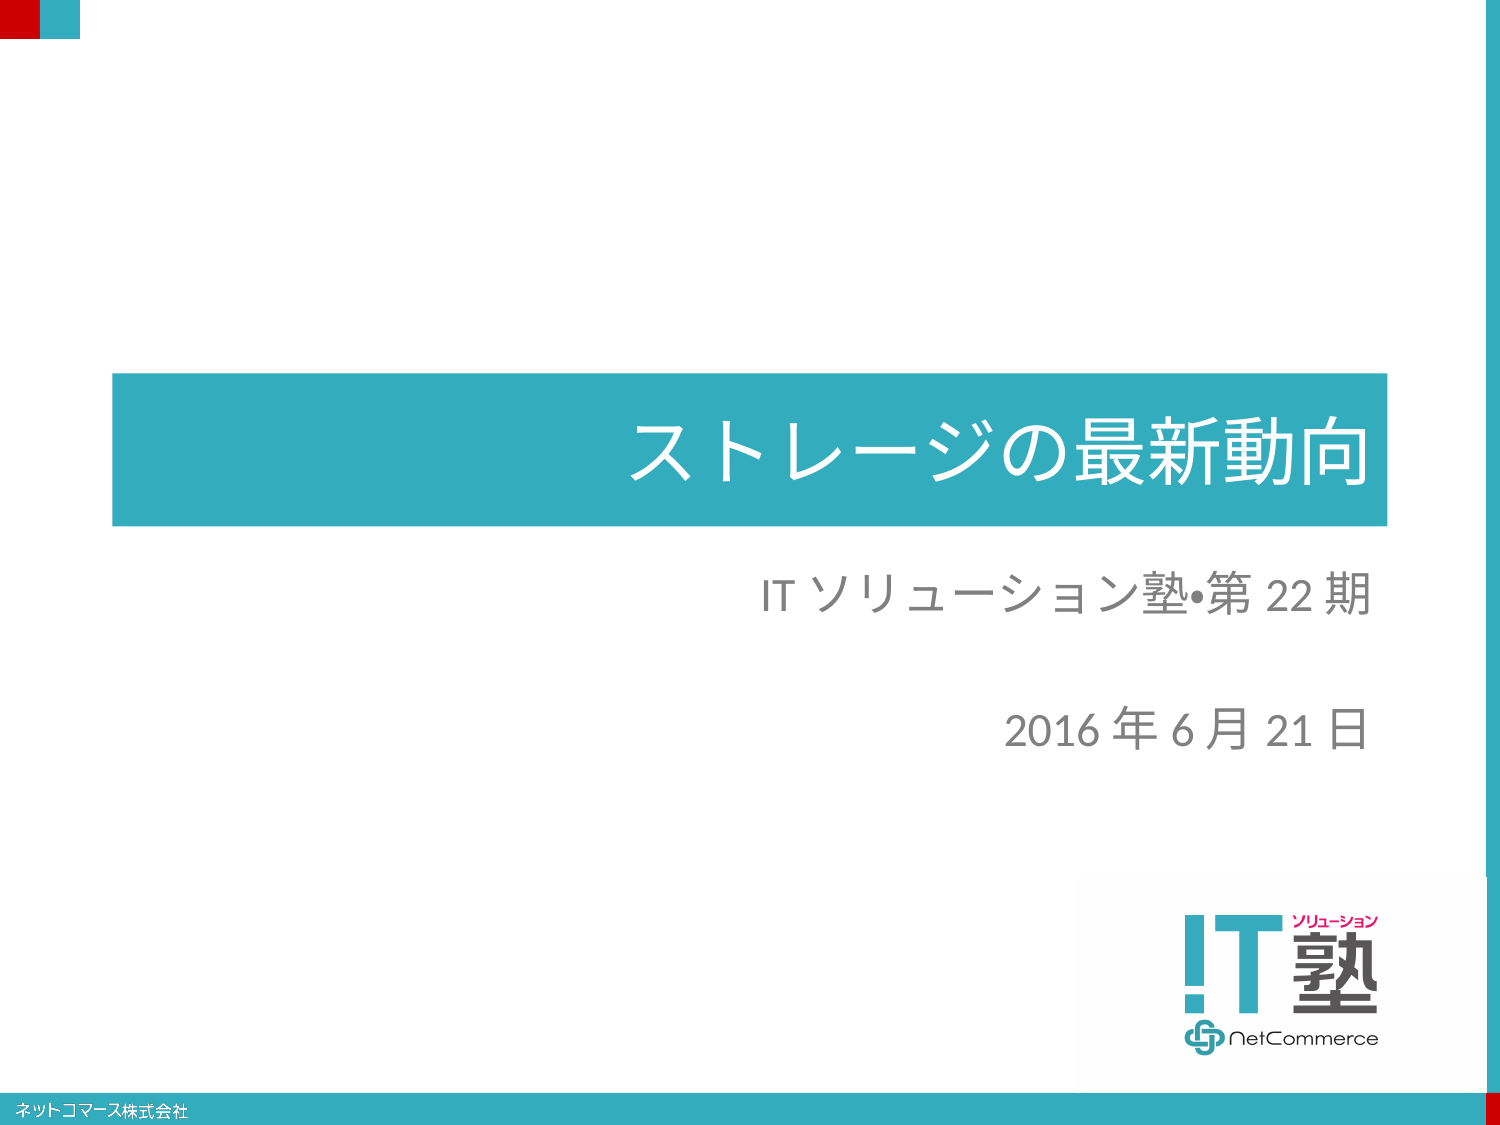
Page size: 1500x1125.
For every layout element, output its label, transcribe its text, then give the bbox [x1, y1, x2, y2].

title ストレージの最新動向 [112, 373, 1388, 527]
picture [1075, 877, 1487, 1093]
picture [16, 1101, 188, 1120]
subtitle ITソリューション塾・第22期 2016年6月21日 [112, 556, 1388, 764]
